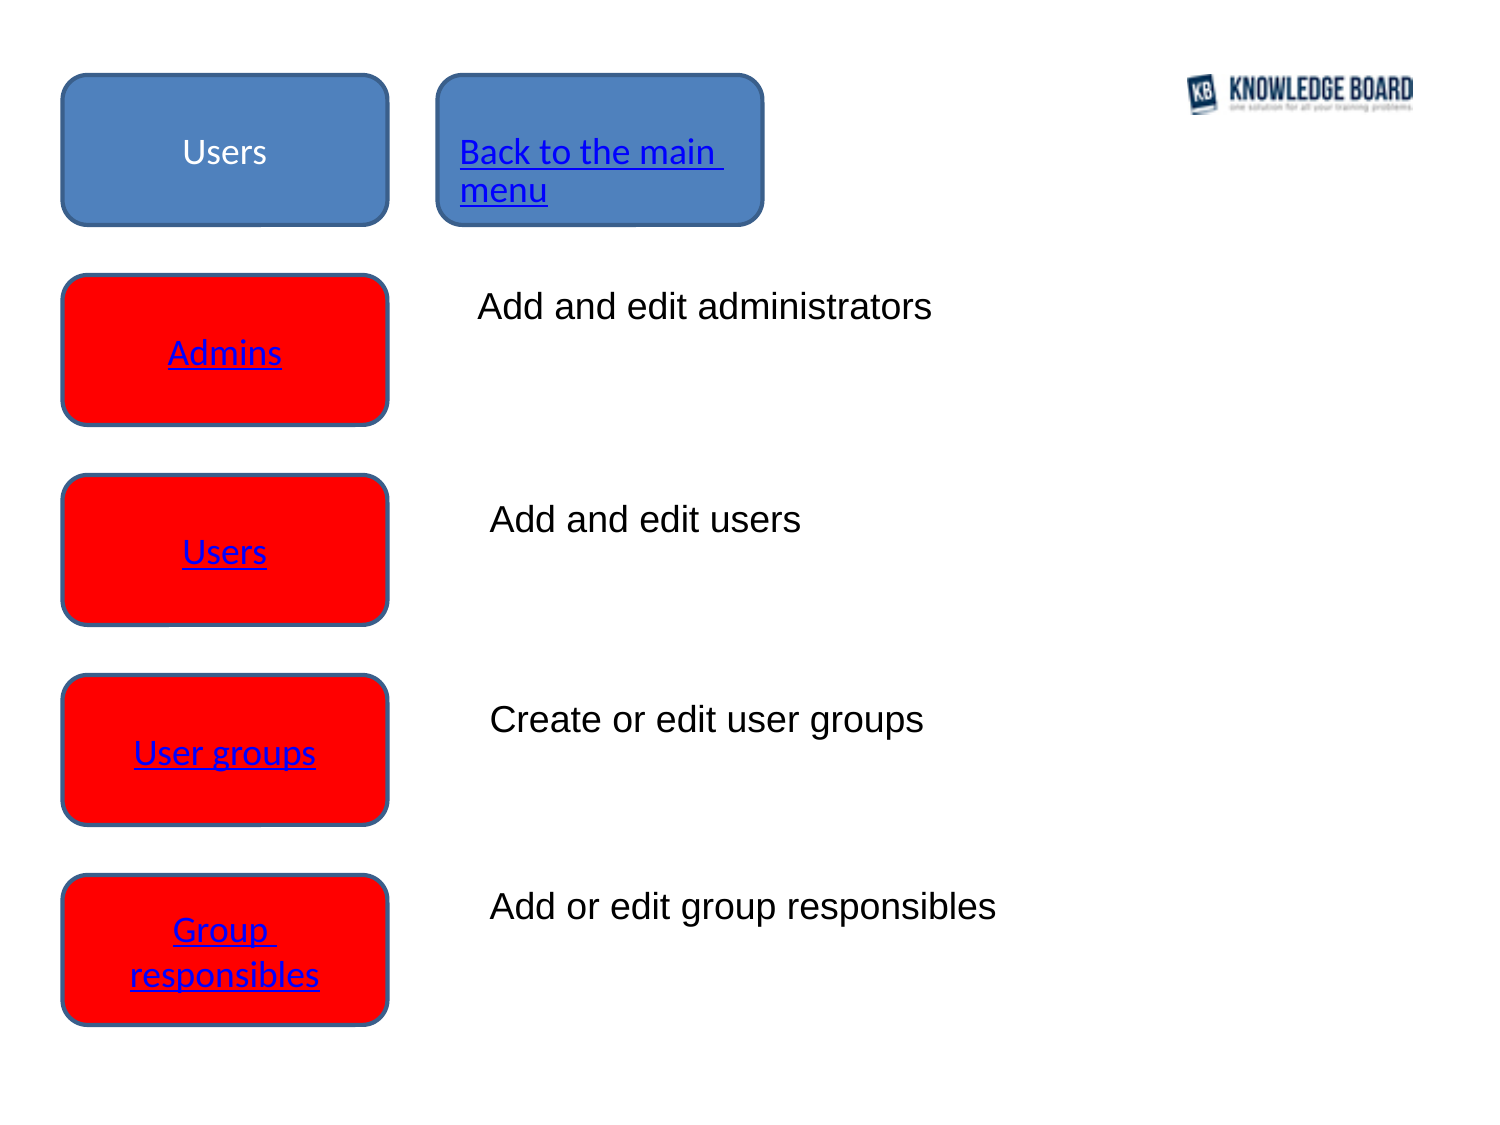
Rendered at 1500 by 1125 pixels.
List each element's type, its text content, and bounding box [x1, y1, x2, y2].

picture [1187, 74, 1413, 115]
text_box Back to the main menu [435, 72, 765, 228]
text_box Create or edit user groups [474, 687, 1150, 748]
text_box User groups [60, 672, 390, 828]
text_box Users [60, 472, 390, 628]
text_box Users [60, 72, 390, 228]
text_box Admins [60, 272, 390, 428]
text_box Group responsibles [60, 872, 390, 1028]
text_box Add or edit group responsibles [474, 874, 1150, 935]
text_box Add and edit administrators [462, 274, 1138, 335]
text_box Add and edit users [474, 487, 1150, 548]
